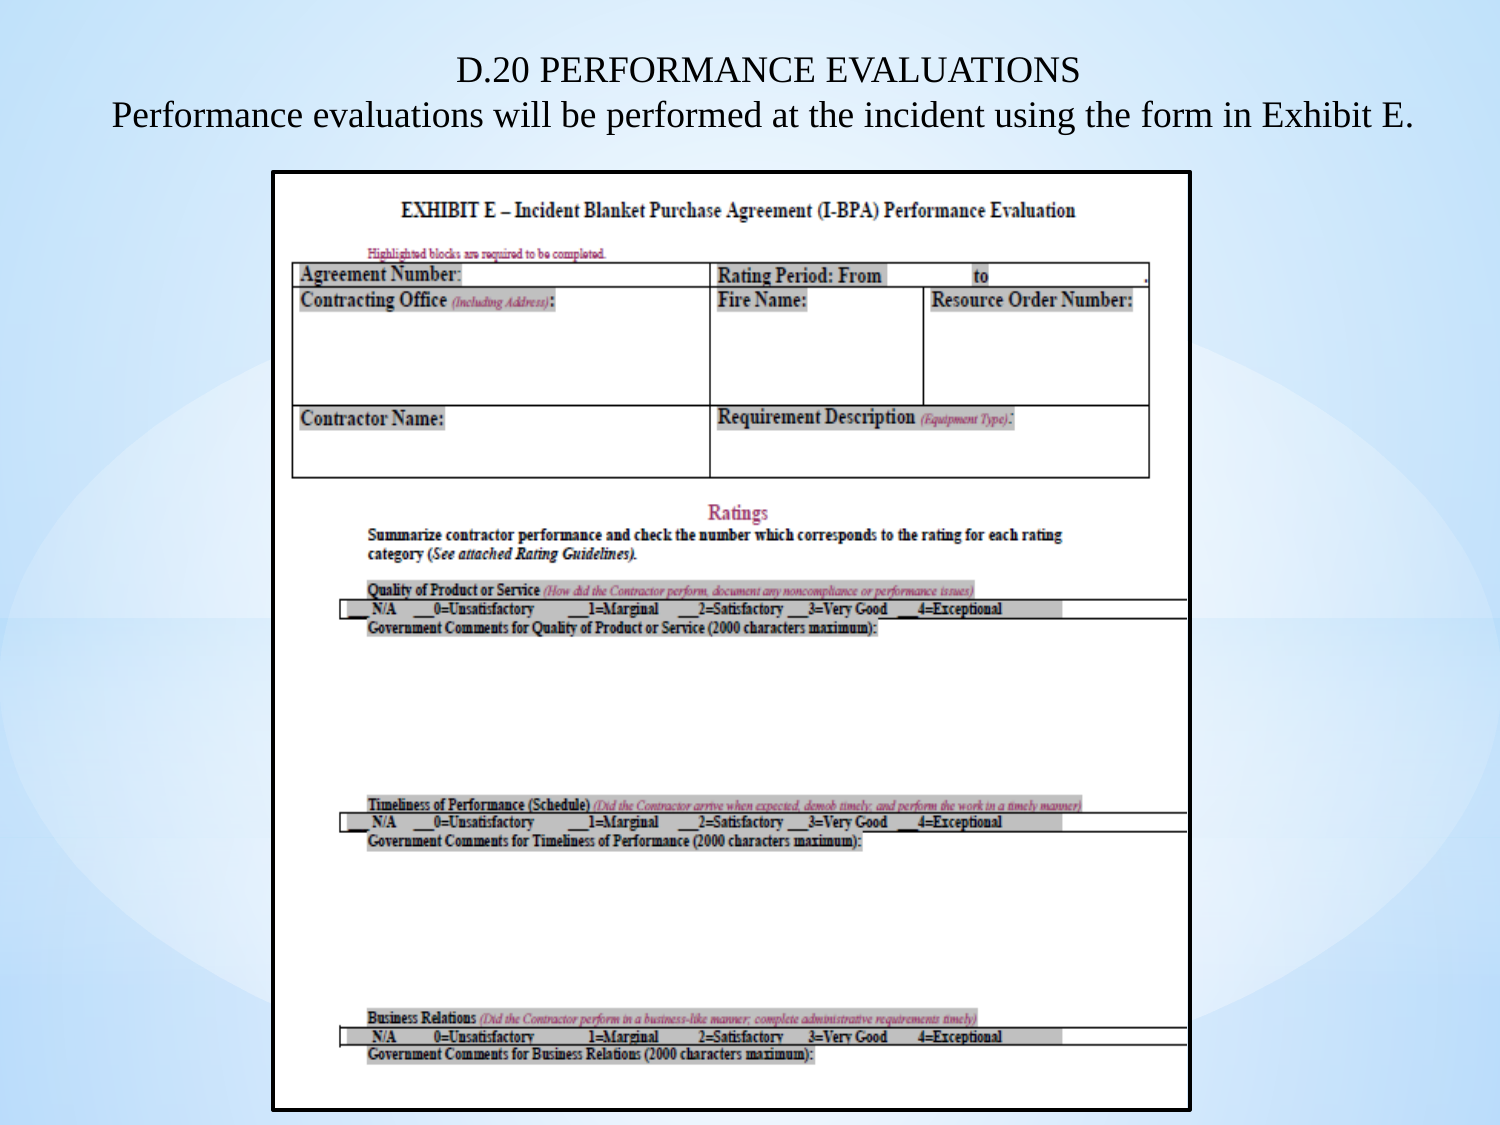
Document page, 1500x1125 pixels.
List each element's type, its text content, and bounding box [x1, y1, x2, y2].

picture [274, 173, 1188, 1108]
text_box D.20 PERFORMANCE EVALUATIONS Performance evaluations will be performed at the incident using the form in Exhibit E. [87, 37, 1450, 143]
